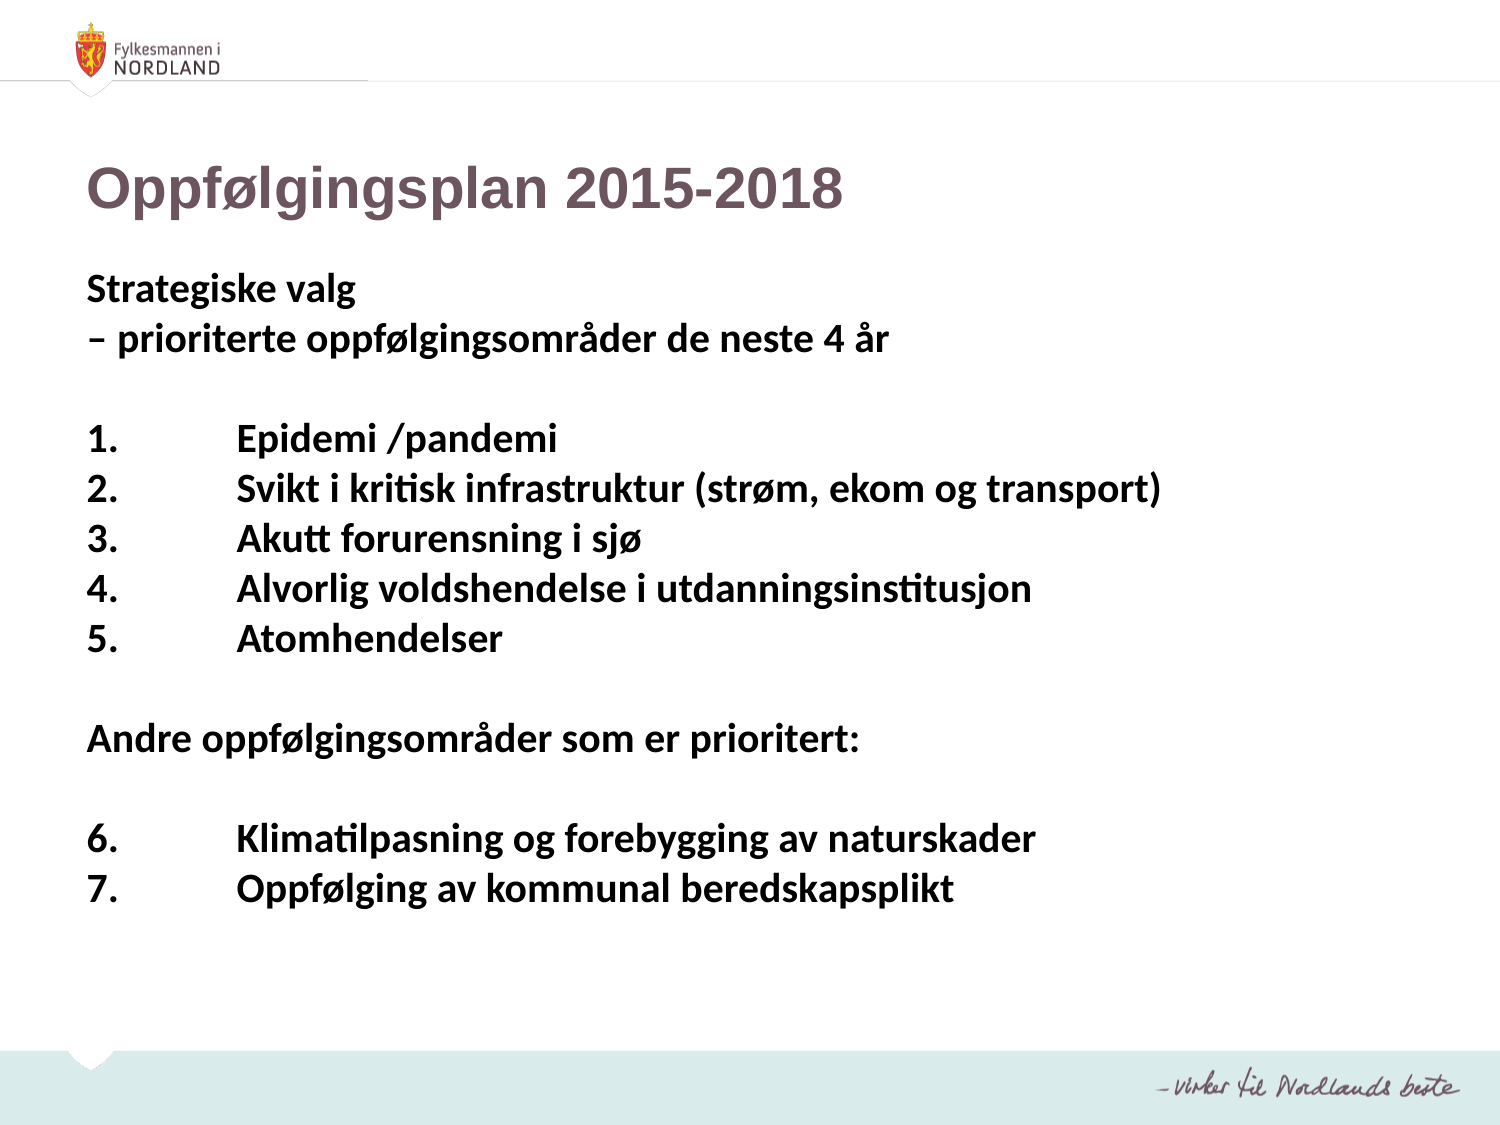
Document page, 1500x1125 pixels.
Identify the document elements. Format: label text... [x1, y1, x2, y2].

text_box Oppfølgingsplan 2015-2018 [71, 142, 1262, 228]
text_box Strategiske valg – prioriterte oppfølgingsområder de neste 4 år 1. Epidemi /pandemi 2. Svikt i kritisk infrastruktur (strøm, ekom og transport) 3. Akutt forurensning i sjø 4. Alvorlig voldshendelse i utdanningsinstitusjon 5. Atomhendelser Andre oppfølgingsområder som er prioritert: 6. Klimatilpasning og forebygging av naturskader 7. Oppfølging av kommunal beredskapsplikt [71, 227, 1330, 1119]
picture [0, 0, 1500, 108]
picture [0, 1043, 1500, 1125]
